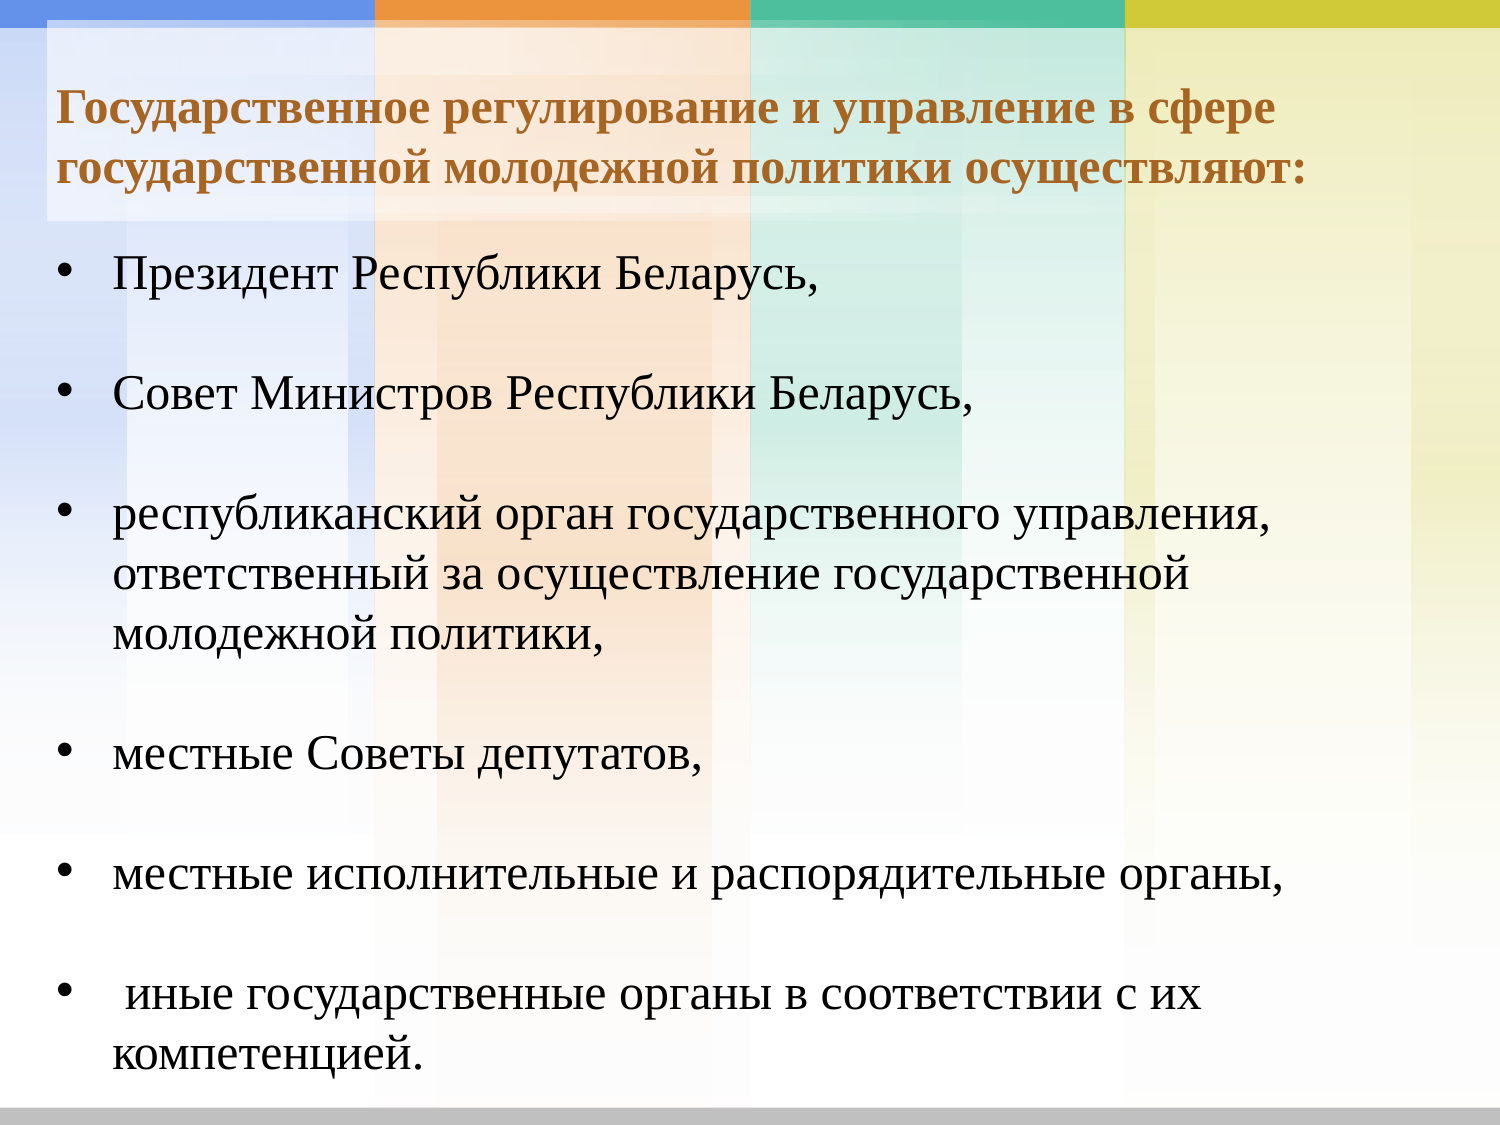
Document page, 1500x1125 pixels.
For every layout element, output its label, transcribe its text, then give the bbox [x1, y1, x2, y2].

text_box Государственное регулирование и управление в сфере государственной молодежной политики осуществляют: [41, 66, 1412, 202]
text_box Президент Республики Беларусь, Совет Министров Республики Беларусь, республиканский орган государственного управления, ответственный за осуществление государственной молодежной политики, местные Советы депутатов, местные исполнительные и распорядительные органы, иные государственные органы в соответствии с их компетенцией. [41, 231, 1447, 1087]
